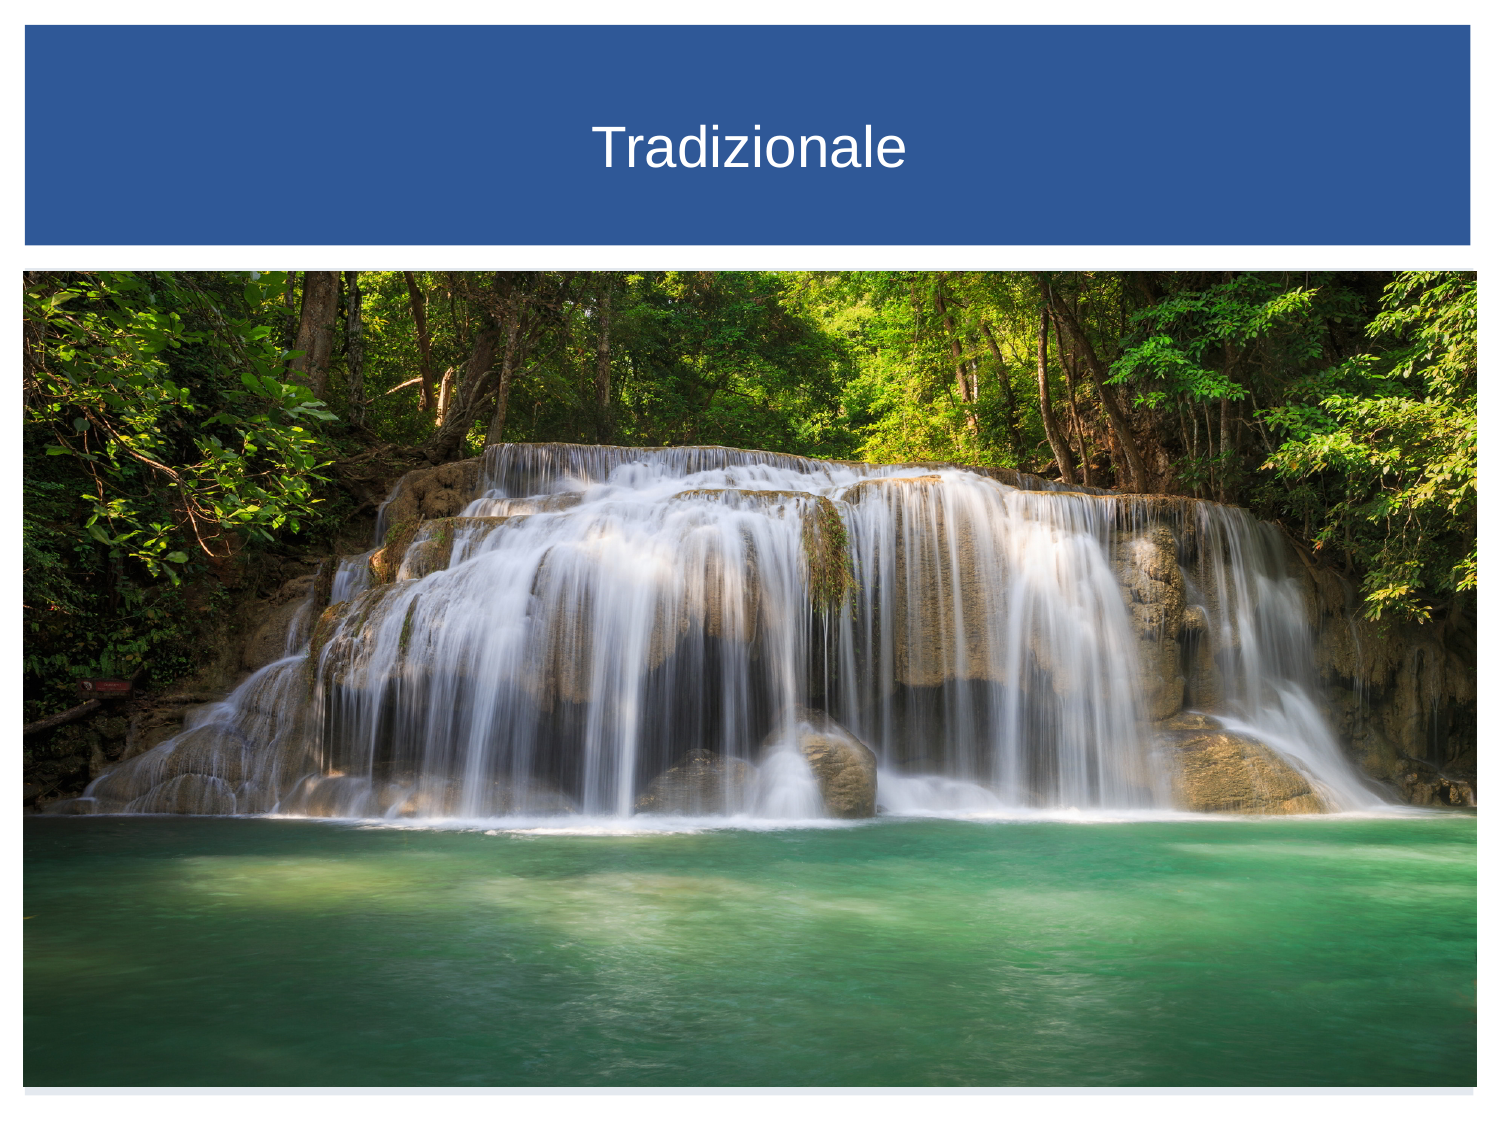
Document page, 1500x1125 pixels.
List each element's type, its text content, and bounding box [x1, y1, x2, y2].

picture [23, 271, 1477, 1087]
text_box Tradizionale [62, 58, 1437, 231]
